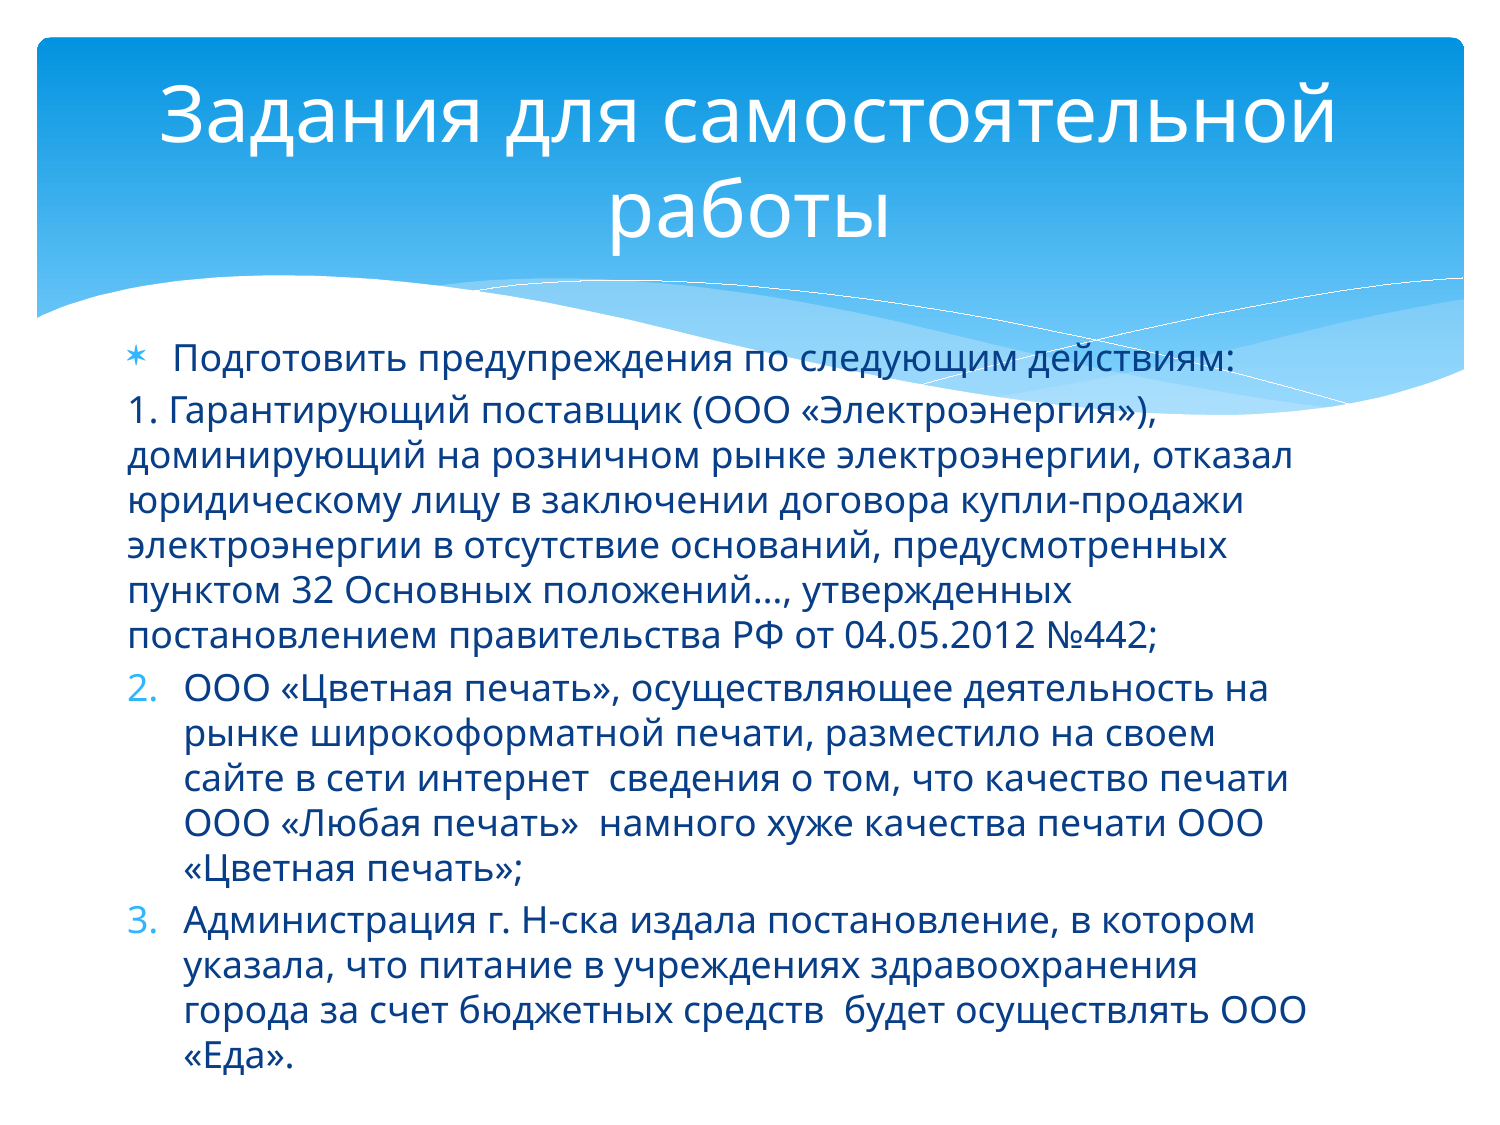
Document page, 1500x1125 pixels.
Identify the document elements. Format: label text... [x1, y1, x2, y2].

title Задания для самостоятельной работы [75, 55, 1425, 261]
list Подготовить предупреждения по следующим действиям: 1. Гарантирующий поставщик (ООО «Электроэнергия»), доминирующий на розничном рынке электроэнергии, отказал юридическому лицу в заключении договора купли-продажи электроэнергии в отсутствие оснований, предусмотренных пунктом 32 Основных положений…, утвержденных постановлением правительства РФ от 04.05.2012 №442; ООО «Цветная печать», осуществляющее деятельность на рынке широкоформатной печати, разместило на своем сайте в сети интернет сведения о том, что качество печати ООО «Любая печать» намного хуже качества печати ООО «Цветная печать»; Администрация г. Н-ска издала постановление, в котором указала, что питание в учреждениях здравоохранения города за счет бюджетных средств будет осуществлять ООО «Еда». [112, 326, 1328, 1041]
